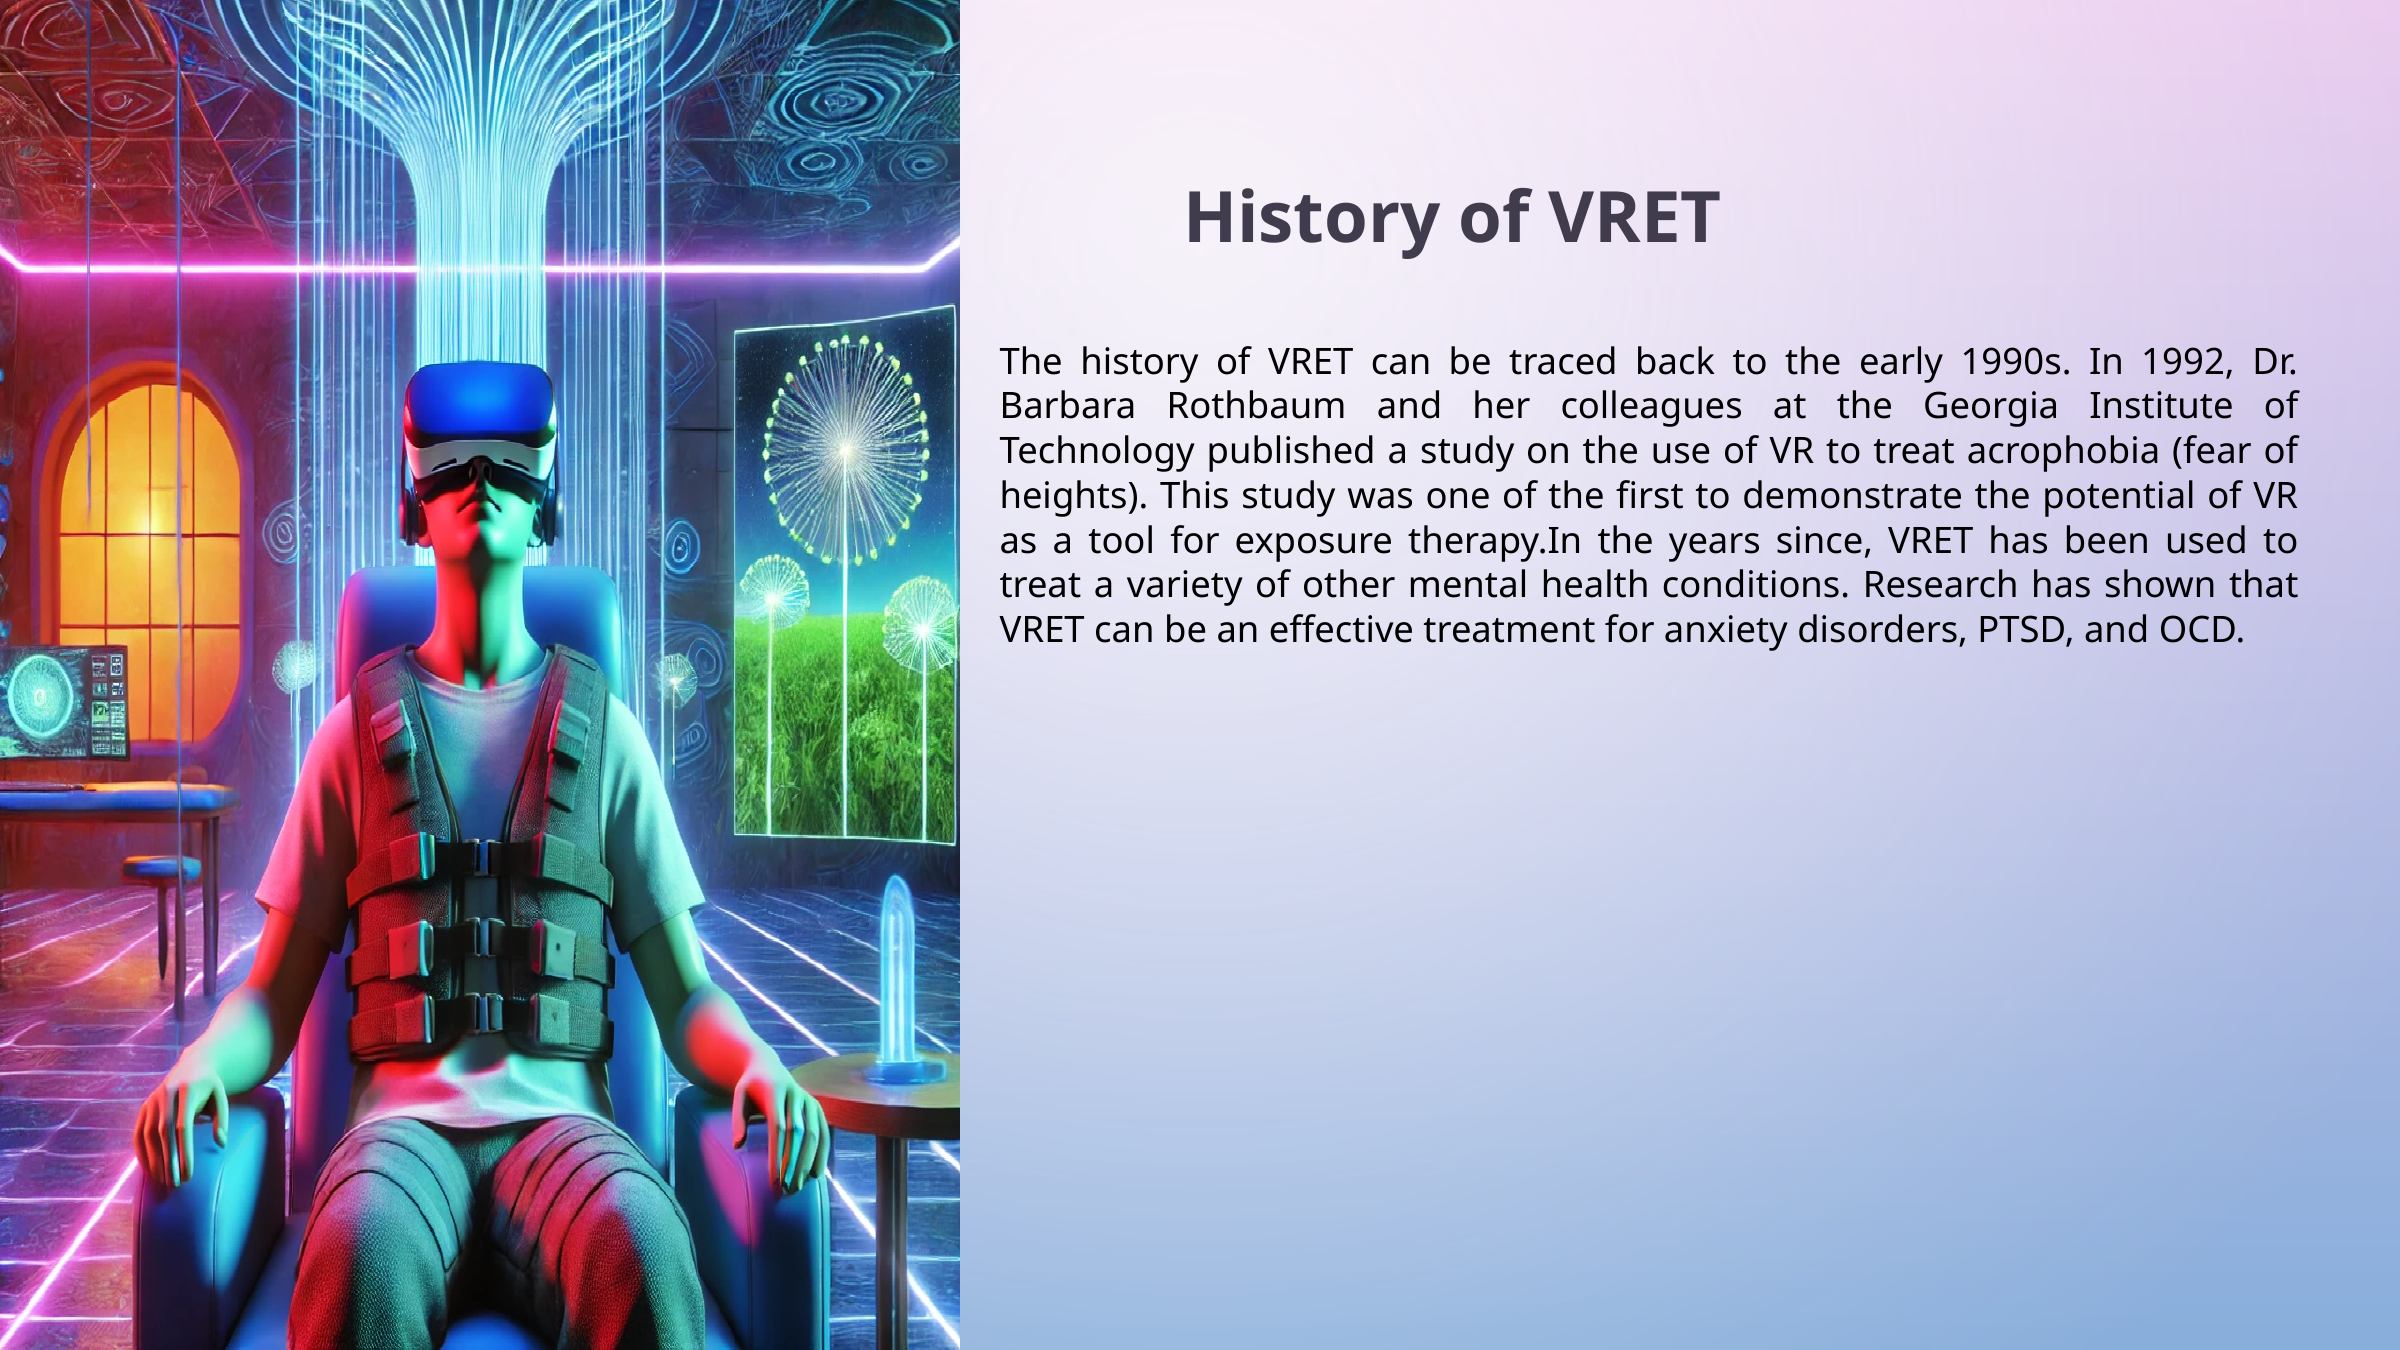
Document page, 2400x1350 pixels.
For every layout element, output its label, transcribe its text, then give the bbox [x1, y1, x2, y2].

text_box [999, 505, 2301, 1234]
picture [0, 0, 960, 1350]
text_box History of VRET [1183, 168, 2400, 346]
text_box The history of VRET can be traced back to the early 1990s. In 1992, Dr. Barbara Rothbaum and her colleagues at the Georgia Institute of Technology published a study on the use of VR to treat acrophobia (fear of heights). This study was one of the first to demonstrate the potential of VR as a tool for exposure therapy.In the years since, VRET has been used to treat a variety of other mental health conditions. Research has shown that VRET can be an effective treatment for anxiety disorders, PTSD, and OCD. [999, 336, 2301, 505]
